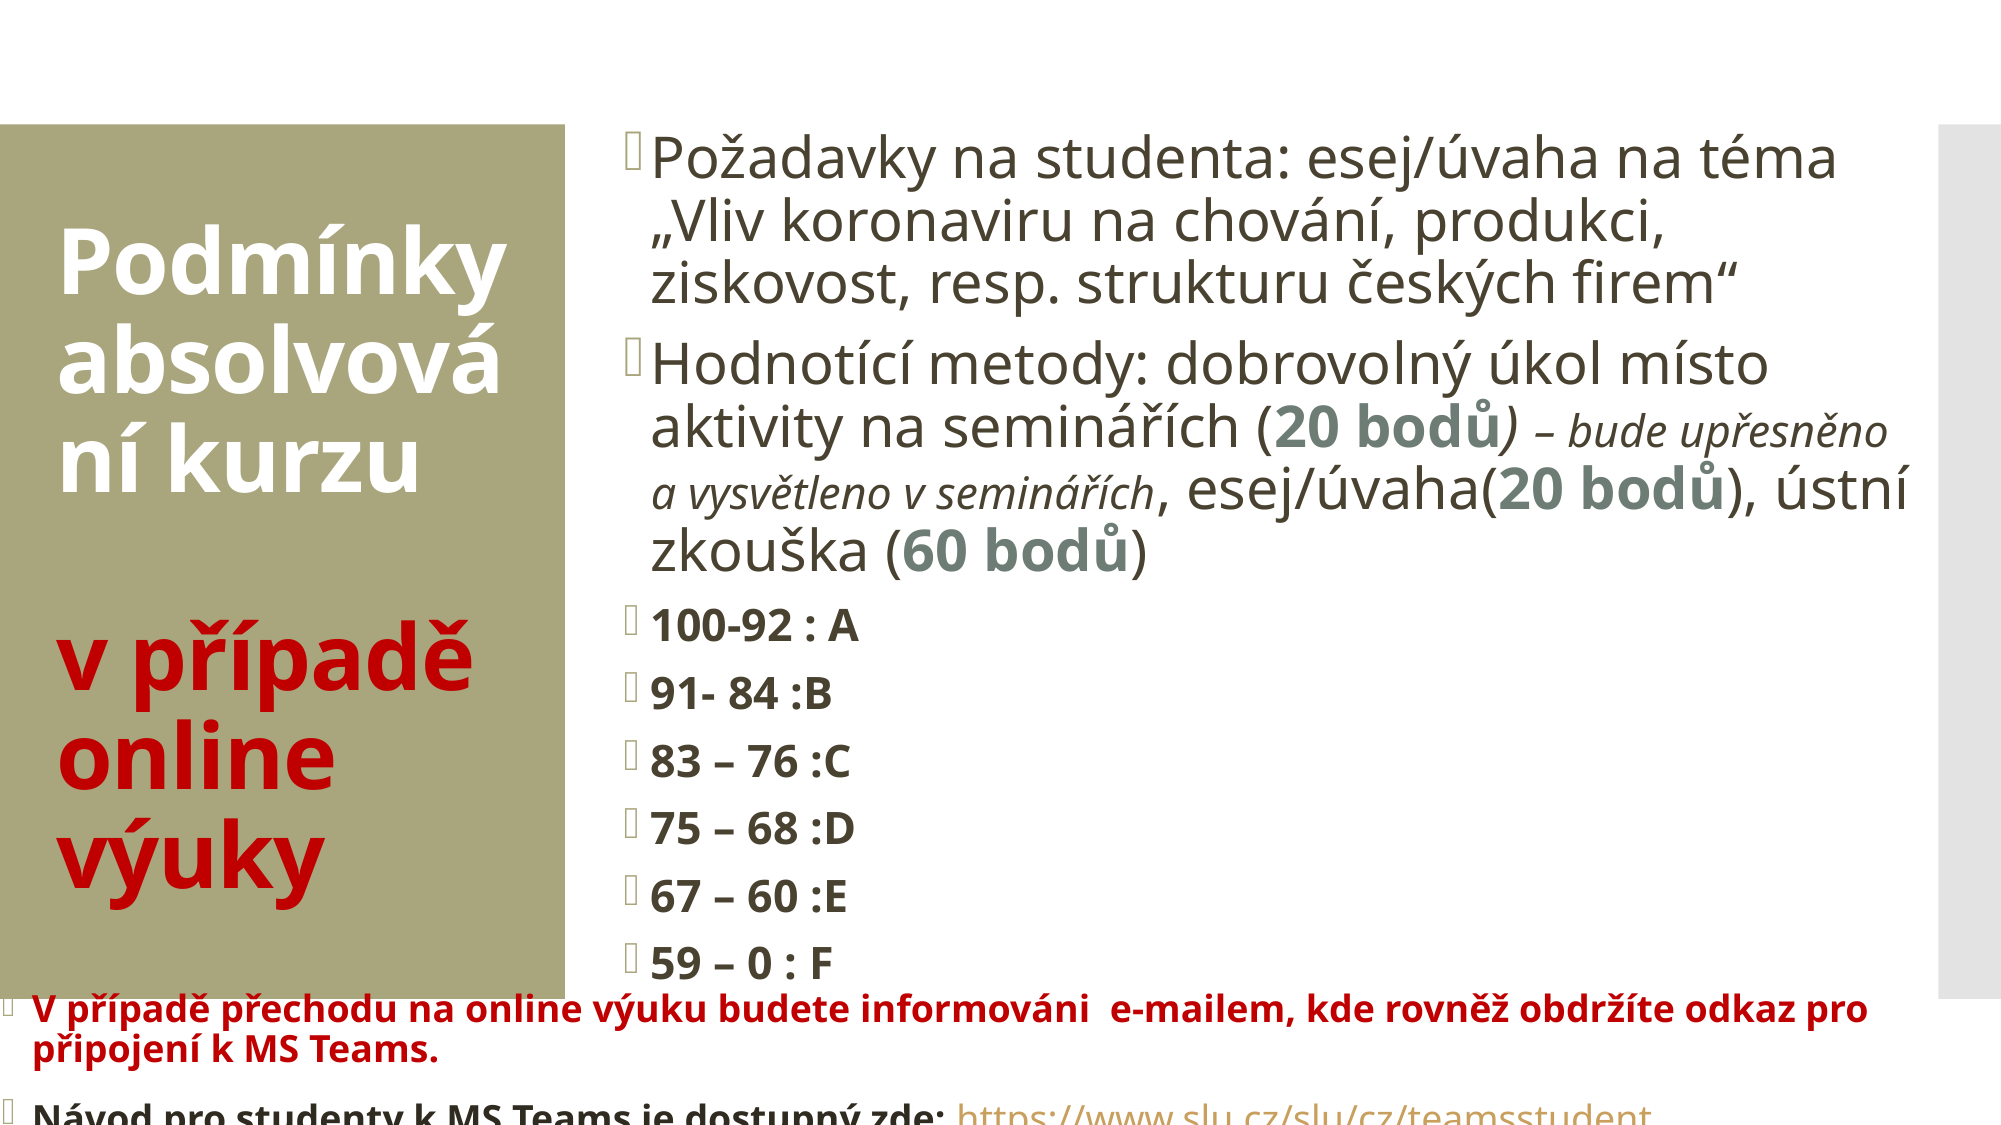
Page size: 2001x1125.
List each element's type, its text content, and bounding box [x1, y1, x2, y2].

text_box V případě přechodu na online výuku budete informováni e-mailem, kde rovněž obdržíte odkaz pro připojení k MS Teams. Návod pro studenty k MS Teams je dostupný zde: https://www.slu.cz/slu/cz/teamsstudent [0, 979, 2000, 1102]
list Požadavky na studenta: esej/úvaha na téma „Vliv koronaviru na chování, produkci, ziskovost, resp. strukturu českých firem“ Hodnotící metody: dobrovolný úkol místo aktivity na seminářích (20 bodů) – bude upřesněno a vysvětleno v seminářích, esej/úvaha(20 bodů), ústní zkouška (60 bodů) 100-92 : A 91- 84 :B 83 – 76 :C 75 – 68 :D 67 – 60 :E 59 – 0 : F [608, 118, 1937, 979]
title Podmínky absolvování kurzu v případě online výuky [41, 184, 532, 940]
